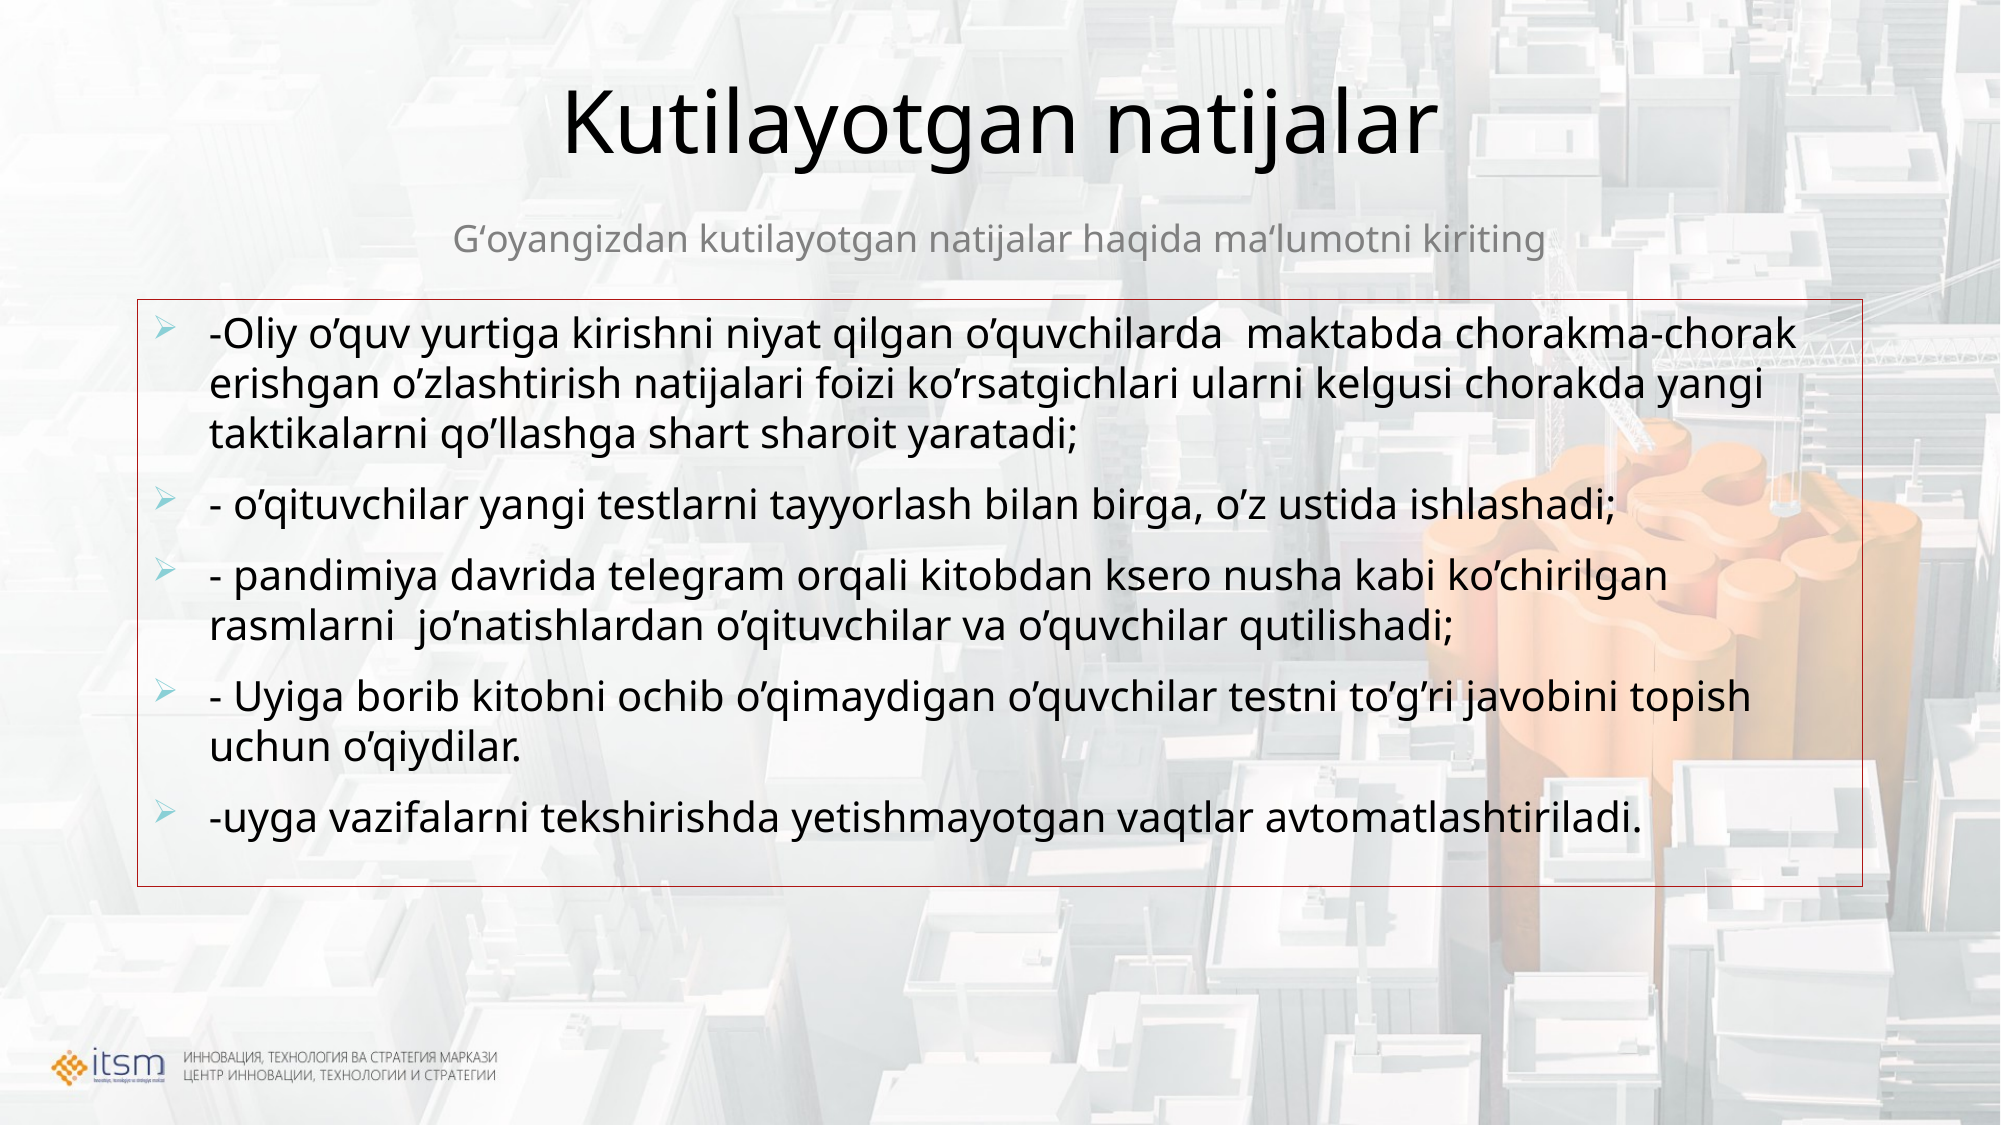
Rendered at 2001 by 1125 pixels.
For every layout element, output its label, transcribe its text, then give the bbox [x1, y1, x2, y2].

text_box Gʻoyangizdan kutilayotgan natijalar haqida maʻlumotni kiriting [437, 208, 1563, 268]
list -Oliy o’quv yurtiga kirishni niyat qilgan o’quvchilarda maktabda chorakma-chorak erishgan o’zlashtirish natijalari foizi ko’rsatgichlari ularni kelgusi chorakda yangi taktikalarni qo’llashga shart sharoit yaratadi; - o’qituvchilar yangi testlarni tayyorlash bilan birga, o’z ustida ishlashadi; - pandimiya davrida telegram orqali kitobdan ksero nusha kabi ko’chirilgan rasmlarni jo’natishlardan o’qituvchilar va o’quvchilar qutilishadi; - Uyiga borib kitobni ochib o’qimaydigan o’quvchilar testni to’g’ri javobini topish uchun o’qiydilar. -uyga vazifalarni tekshirishda yetishmayotgan vaqtlar avtomatlashtiriladi. [137, 299, 1863, 887]
title Kutilayotgan natijalar [228, 58, 1772, 178]
picture [0, 0, 2001, 1125]
